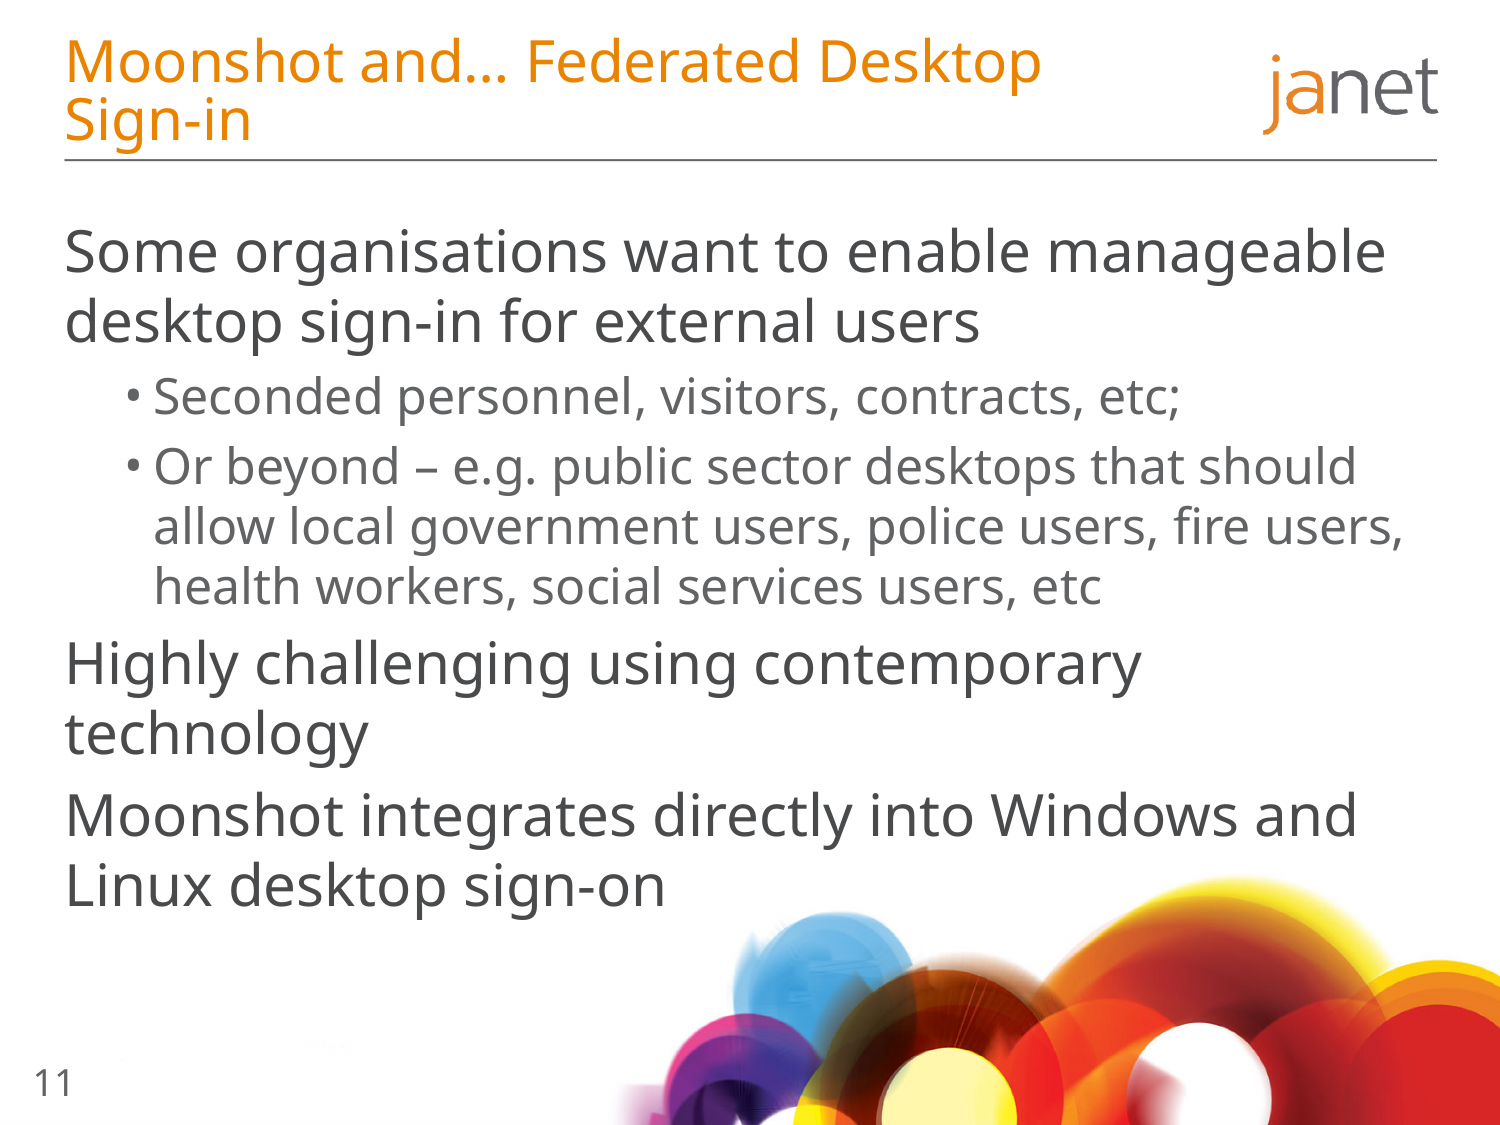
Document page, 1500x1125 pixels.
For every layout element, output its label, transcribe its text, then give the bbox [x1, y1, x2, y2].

slide_number 11 [17, 1051, 159, 1111]
list Some organisations want to enable manageable desktop sign-in for external users Seconded personnel, visitors, contracts, etc; Or beyond – e.g. public sector desktops that should allow local government users, police users, fire users, health workers, social services users, etc Highly challenging using contemporary technology Moonshot integrates directly into Windows and Linux desktop sign-on [64, 214, 1436, 915]
picture [0, 0, 1500, 1125]
title Moonshot and… Federated Desktop Sign-in [64, 45, 1152, 153]
